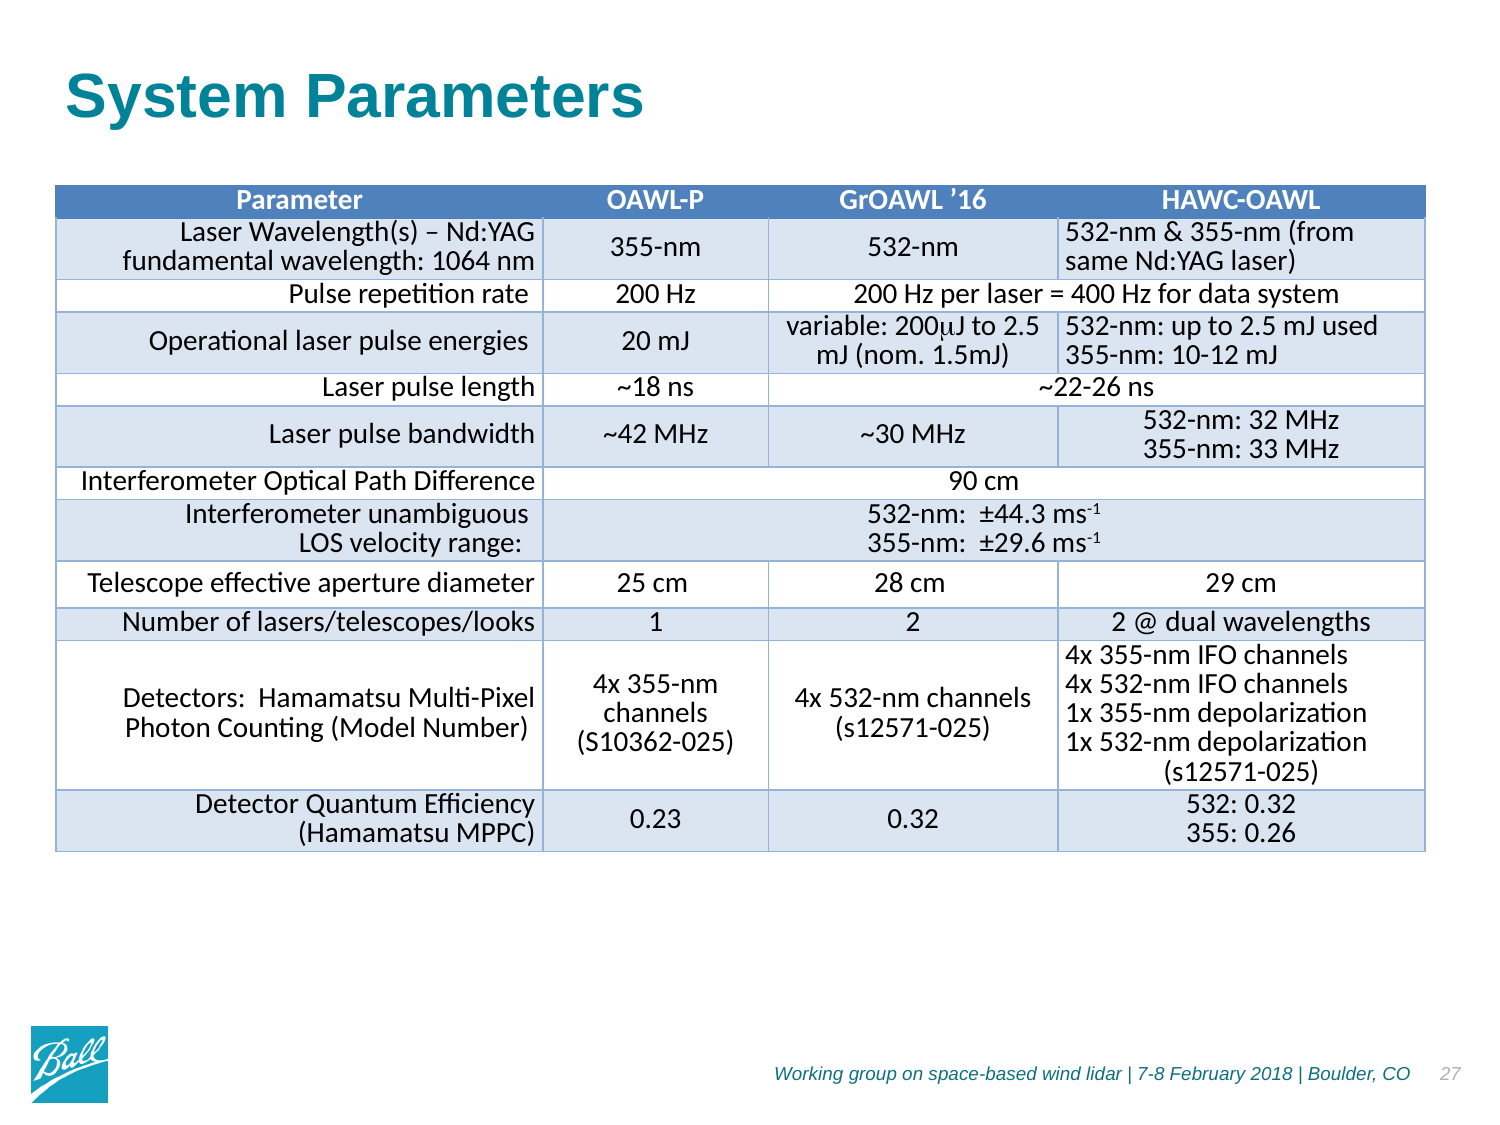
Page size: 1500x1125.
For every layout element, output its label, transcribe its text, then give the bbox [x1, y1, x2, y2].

table_cell Laser Wavelength(s) – Nd:YAG fundamental wavelength: 1064 nm [57, 219, 542, 279]
table_cell ~42 MHz [544, 407, 768, 466]
table_cell Telescope effective aperture diameter [57, 562, 542, 607]
table_cell 1 [544, 609, 768, 640]
table_cell 532-nm & 355-nm (from same Nd:YAG laser) [1059, 219, 1424, 279]
table_cell Interferometer unambiguous LOS velocity range: [57, 500, 542, 560]
table_cell 20 mJ [544, 313, 768, 373]
table_cell Operational laser pulse energies [57, 313, 542, 373]
table_cell Interferometer Optical Path Difference [57, 468, 542, 499]
table_cell Pulse repetition rate [57, 280, 542, 311]
table_cell 90 cm [544, 468, 1424, 499]
table_cell Laser pulse length [57, 374, 542, 405]
table_header GrOAWL ’16 [768, 186, 1058, 217]
table_cell 200 Hz per laser = 400 Hz for data system [769, 280, 1424, 311]
table_cell 25 cm [544, 562, 768, 607]
table_cell ~22-26 ns [769, 374, 1424, 405]
table_cell ~18 ns [544, 374, 768, 405]
table_cell Number of lasers/telescopes/looks [57, 609, 542, 640]
table_cell 532-nm [769, 219, 1057, 279]
table_cell 4x 532-nm channels (s12571-025) [769, 641, 1057, 789]
table_cell Laser pulse bandwidth [57, 407, 542, 466]
table_cell 0.23 [544, 791, 768, 851]
table_header HAWC-OAWL [1058, 186, 1424, 217]
table_cell 532: 0.32 355: 0.26 [1059, 791, 1424, 851]
table_cell 355-nm [544, 219, 768, 279]
table_cell variable: 200J to 2.5 mJ (nom. 1.5mJ) [769, 313, 1057, 373]
table_cell Detector Quantum Efficiency (Hamamatsu MPPC) [57, 791, 542, 851]
footer Working group on space-based wind lidar | 7-8 February 2018 | Boulder, CO [391, 1042, 1424, 1103]
slide_number 27 [1424, 1042, 1489, 1103]
table_cell 532-nm: 32 MHz 355-nm: 33 MHz [1059, 407, 1424, 466]
picture [31, 1026, 108, 1103]
table_cell 29 cm [1059, 562, 1424, 607]
table_header OAWL-P [543, 186, 768, 217]
table_cell Detectors: Hamamatsu Multi-Pixel Photon Counting (Model Number) [57, 641, 542, 789]
table_cell 4x 355-nm IFO channels 4x 532-nm IFO channels 1x 355-nm depolarization 1x 532-nm depolarization (s12571-025) [1059, 641, 1424, 789]
table_cell 200 Hz [544, 280, 768, 311]
table_cell 28 cm [769, 562, 1057, 607]
table_cell 4x 355-nm channels (S10362-025) [544, 641, 768, 789]
table_cell 2 [769, 609, 1057, 640]
table_cell 532-nm: up to 2.5 mJ used 355-nm: 10-12 mJ [1059, 313, 1424, 373]
table_header Parameter [57, 186, 543, 217]
title System Parameters [50, 45, 1297, 141]
table_cell 0.32 [769, 791, 1057, 851]
table_cell 532-nm: ±44.3 ms-1 355-nm: ±29.6 ms-1 [544, 500, 1424, 560]
table_cell 2 @ dual wavelengths [1059, 609, 1424, 640]
table_cell ~30 MHz [769, 407, 1057, 466]
